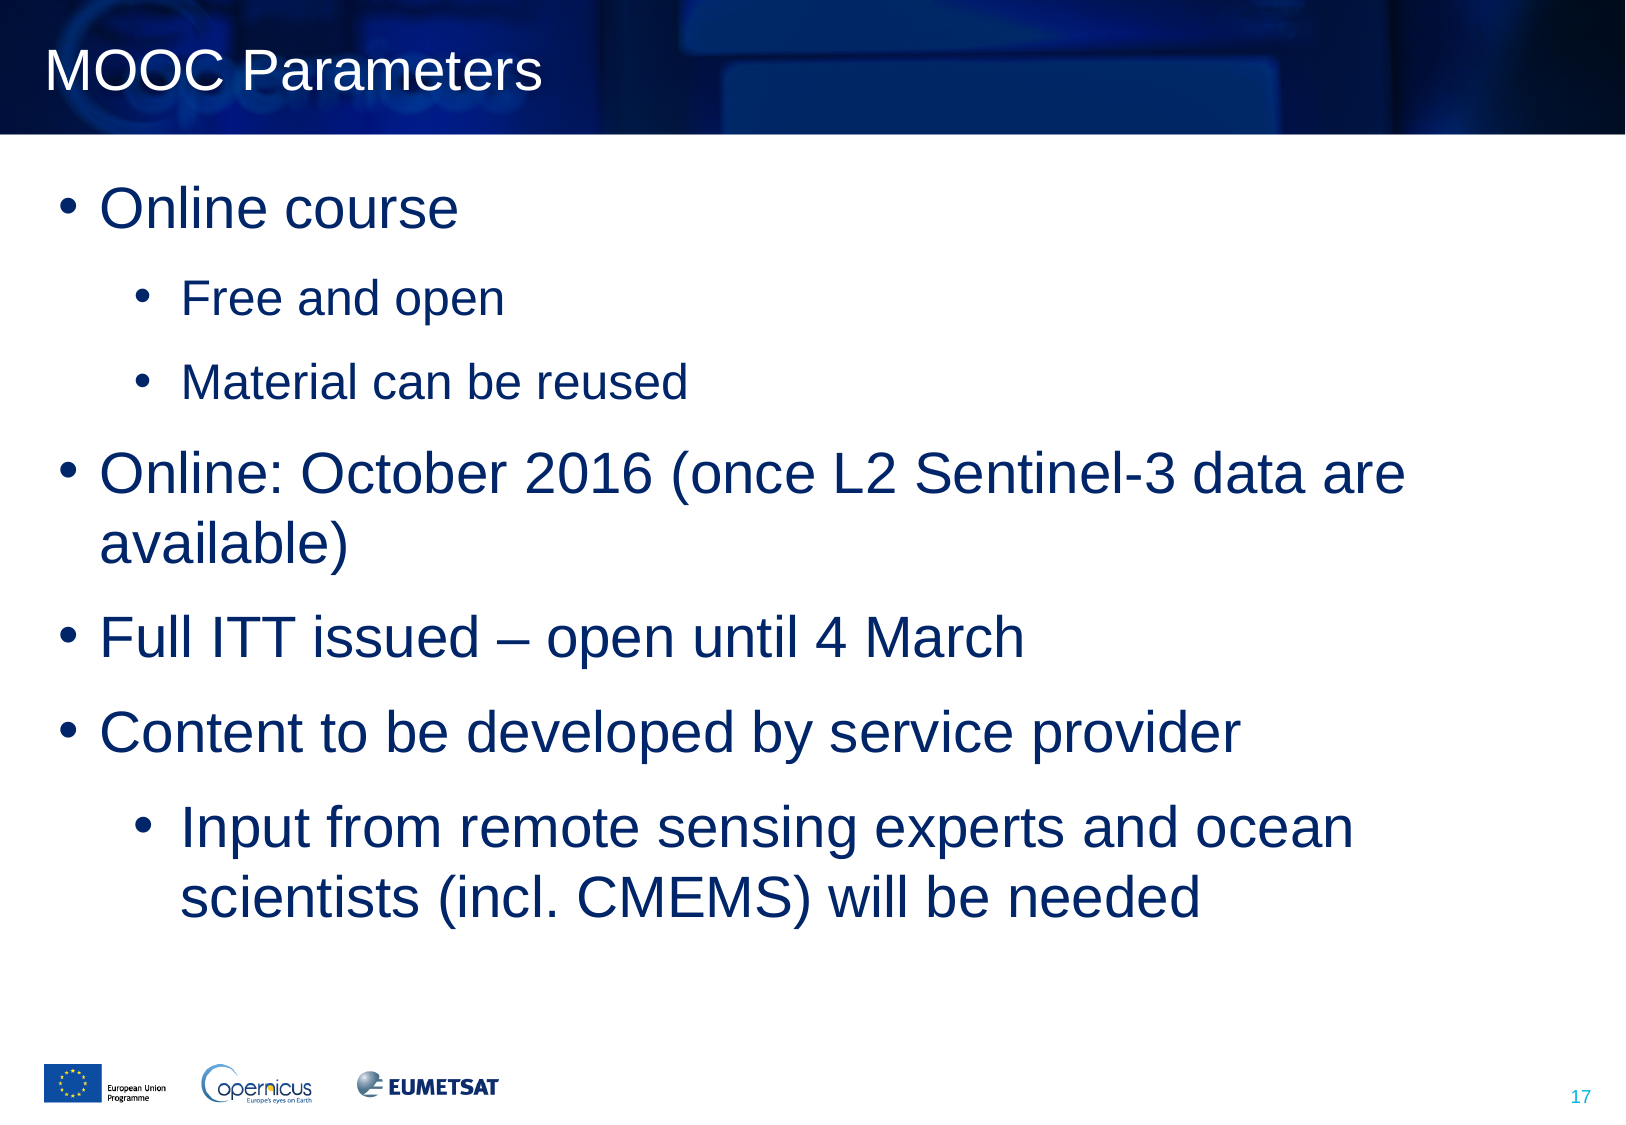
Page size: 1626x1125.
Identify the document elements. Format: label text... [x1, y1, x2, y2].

picture [0, 0, 1626, 1125]
list Online course Free and open Material can be reused Online: October 2016 (once L2 Sentinel-3 data are available) Full ITT issued – open until 4 March Content to be developed by service provider Input from remote sensing experts and ocean scientists (incl. CMEMS) will be needed [43, 162, 1594, 1014]
title MOOC Parameters [0, 0, 1608, 136]
